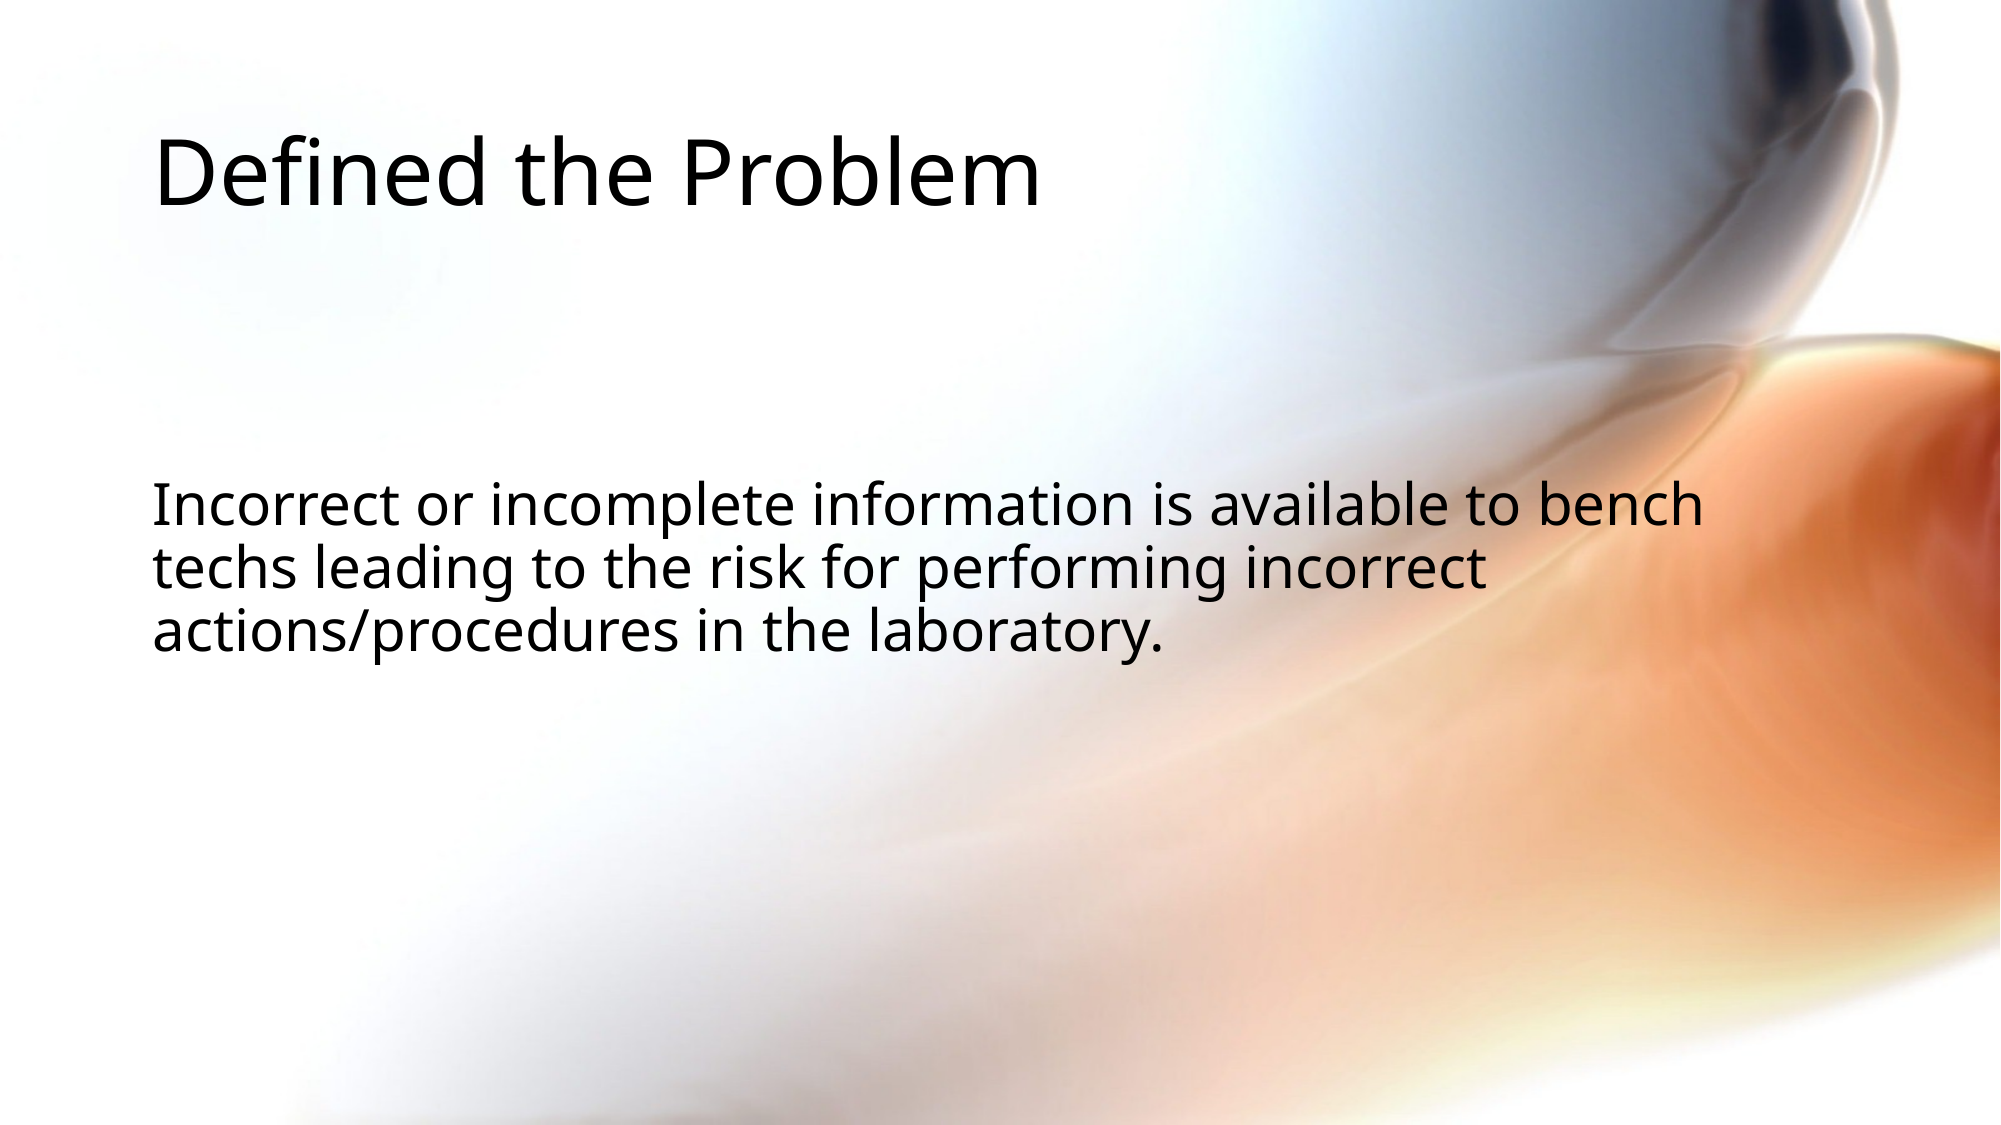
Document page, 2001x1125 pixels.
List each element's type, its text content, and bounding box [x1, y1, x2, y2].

list Incorrect or incomplete information is available to bench techs leading to the risk for performing incorrect actions/procedures in the laboratory. [137, 299, 1863, 807]
picture [0, 0, 2001, 1125]
title Defined the Problem [137, 59, 1863, 278]
